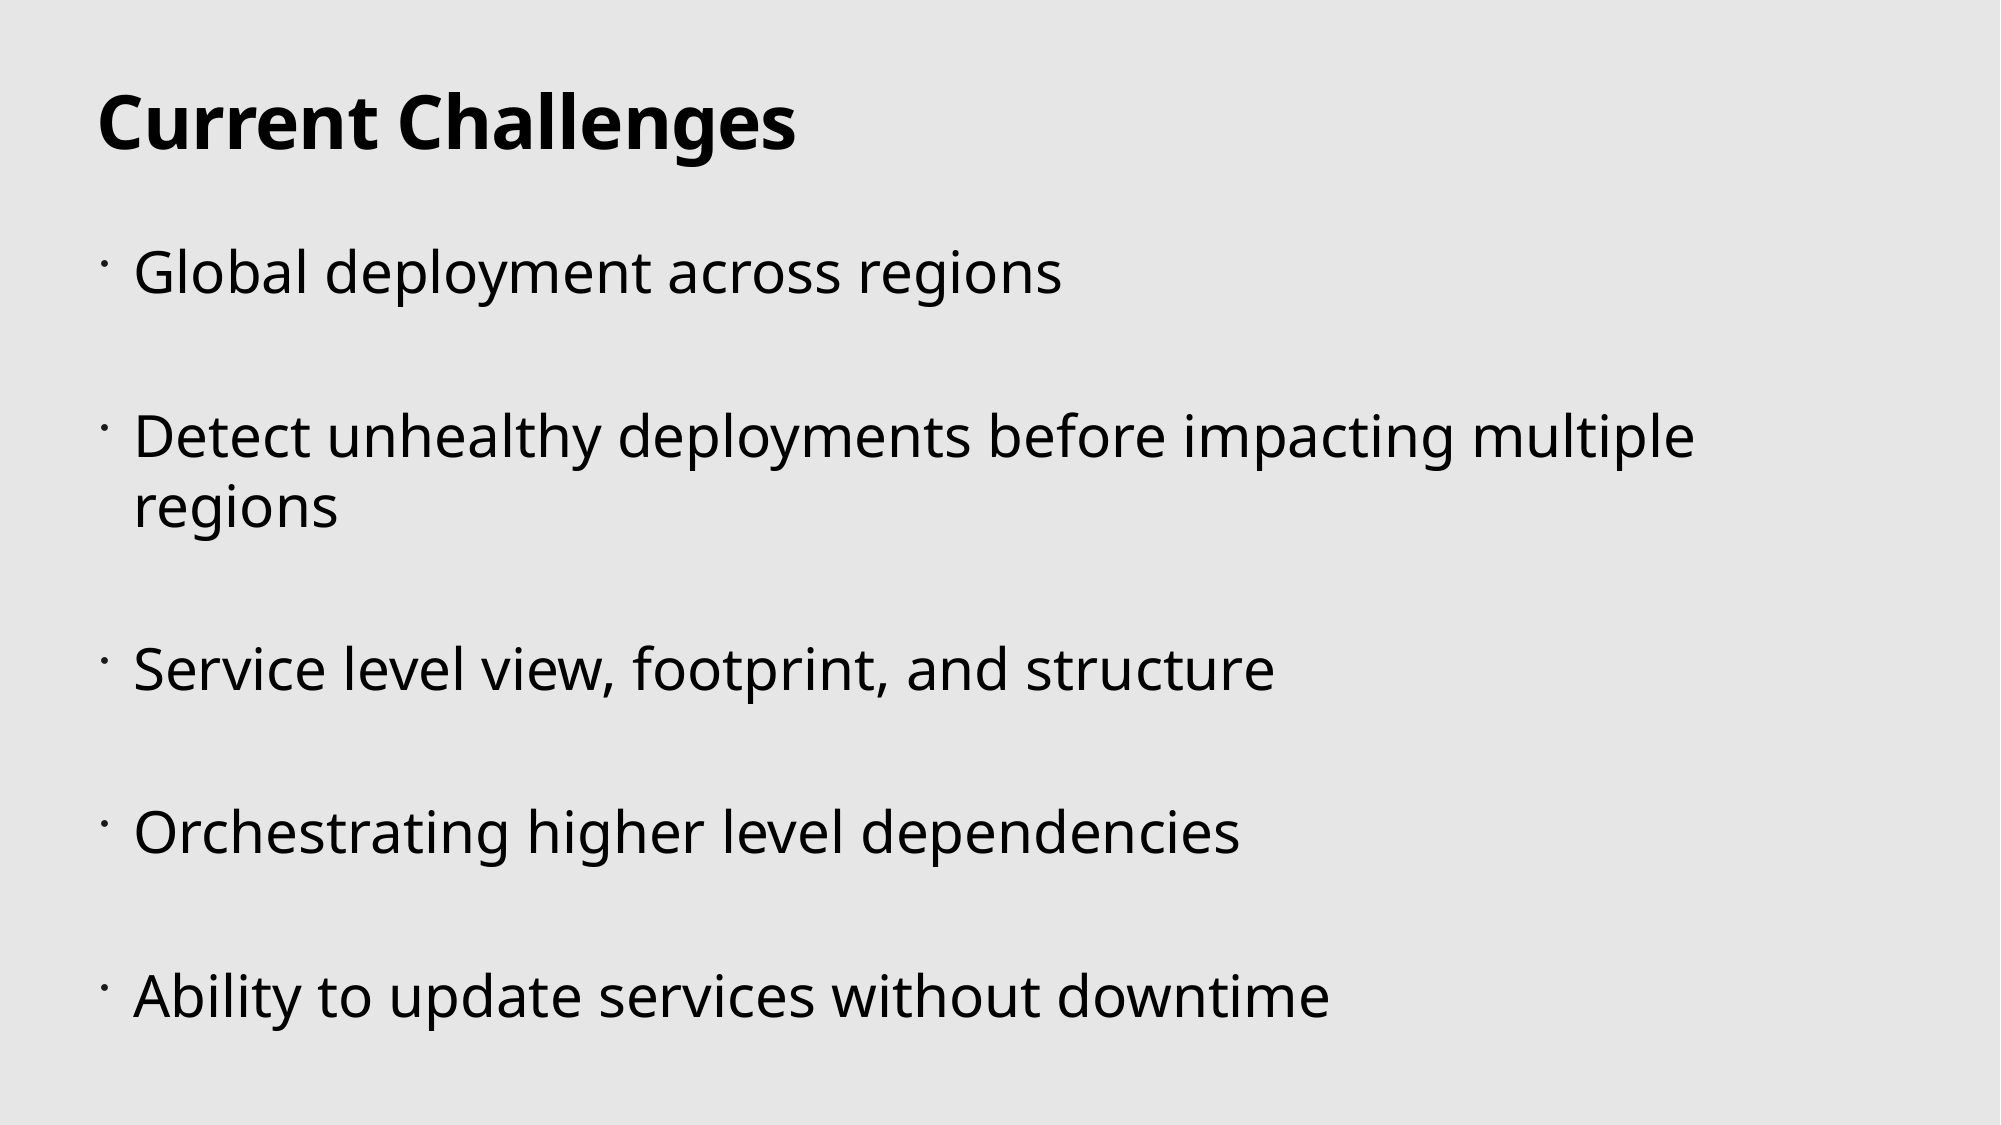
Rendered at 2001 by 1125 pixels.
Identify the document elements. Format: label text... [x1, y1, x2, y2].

list Global deployment across regions Detect unhealthy deployments before impacting multiple regions Service level view, footprint, and structure Orchestrating higher level dependencies Ability to update services without downtime [95, 235, 1904, 1111]
title Current Challenges [96, 75, 1904, 166]
